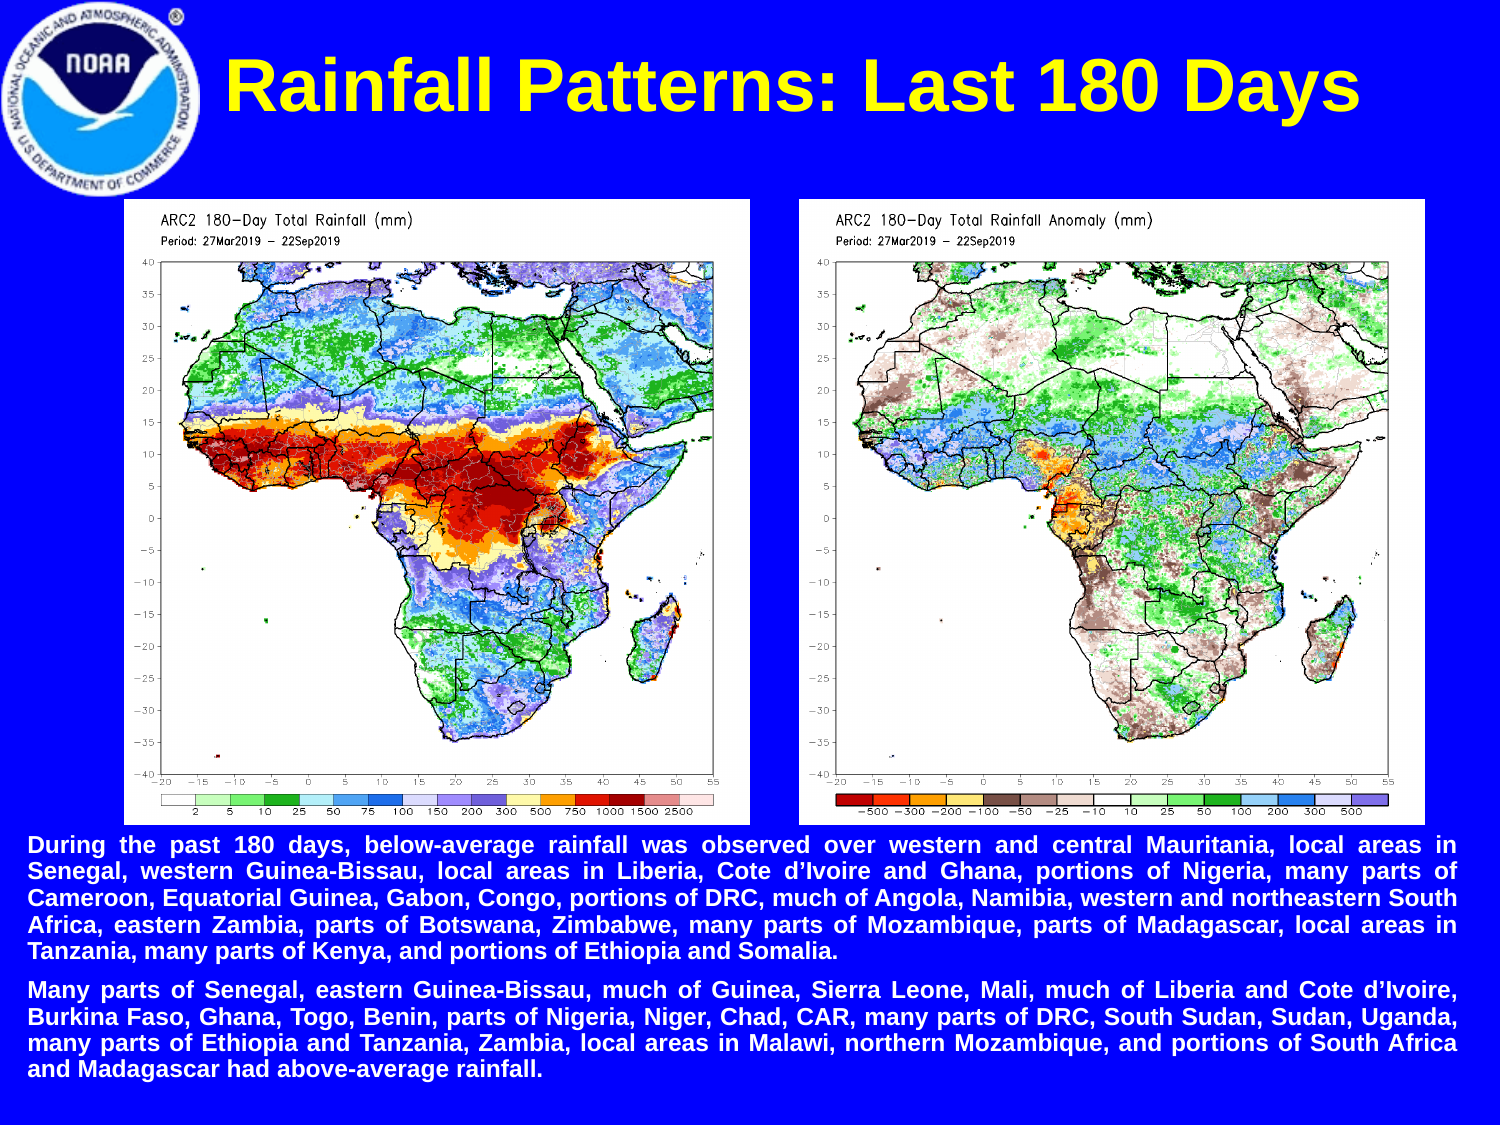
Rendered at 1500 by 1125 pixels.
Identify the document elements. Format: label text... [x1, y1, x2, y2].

text_box During the past 180 days, below-average rainfall was observed over western and central Mauritania, local areas in Senegal, western Guinea-Bissau, local areas in Liberia, Cote d’Ivoire and Ghana, portions of Nigeria, many parts of Cameroon, Equatorial Guinea, Gabon, Congo, portions of DRC, much of Angola, Namibia, western and northeastern South Africa, eastern Zambia, parts of Botswana, Zimbabwe, many parts of Mozambique, parts of Madagascar, local areas in Tanzania, many parts of Kenya, and portions of Ethiopia and Somalia. Many parts of Senegal, eastern Guinea-Bissau, much of Guinea, Sierra Leone, Mali, much of Liberia and Cote d’Ivoire, Burkina Faso, Ghana, Togo, Benin, parts of Nigeria, Niger, Chad, CAR, many parts of DRC, South Sudan, Sudan, Uganda, many parts of Ethiopia and Tanzania, Zambia, local areas in Malawi, northern Mozambique, and portions of South Africa and Madagascar had above-average rainfall. [12, 825, 1475, 1091]
title Rainfall Patterns: Last 180 Days [174, 24, 1413, 138]
picture [0, 0, 751, 826]
picture [799, 199, 1426, 826]
